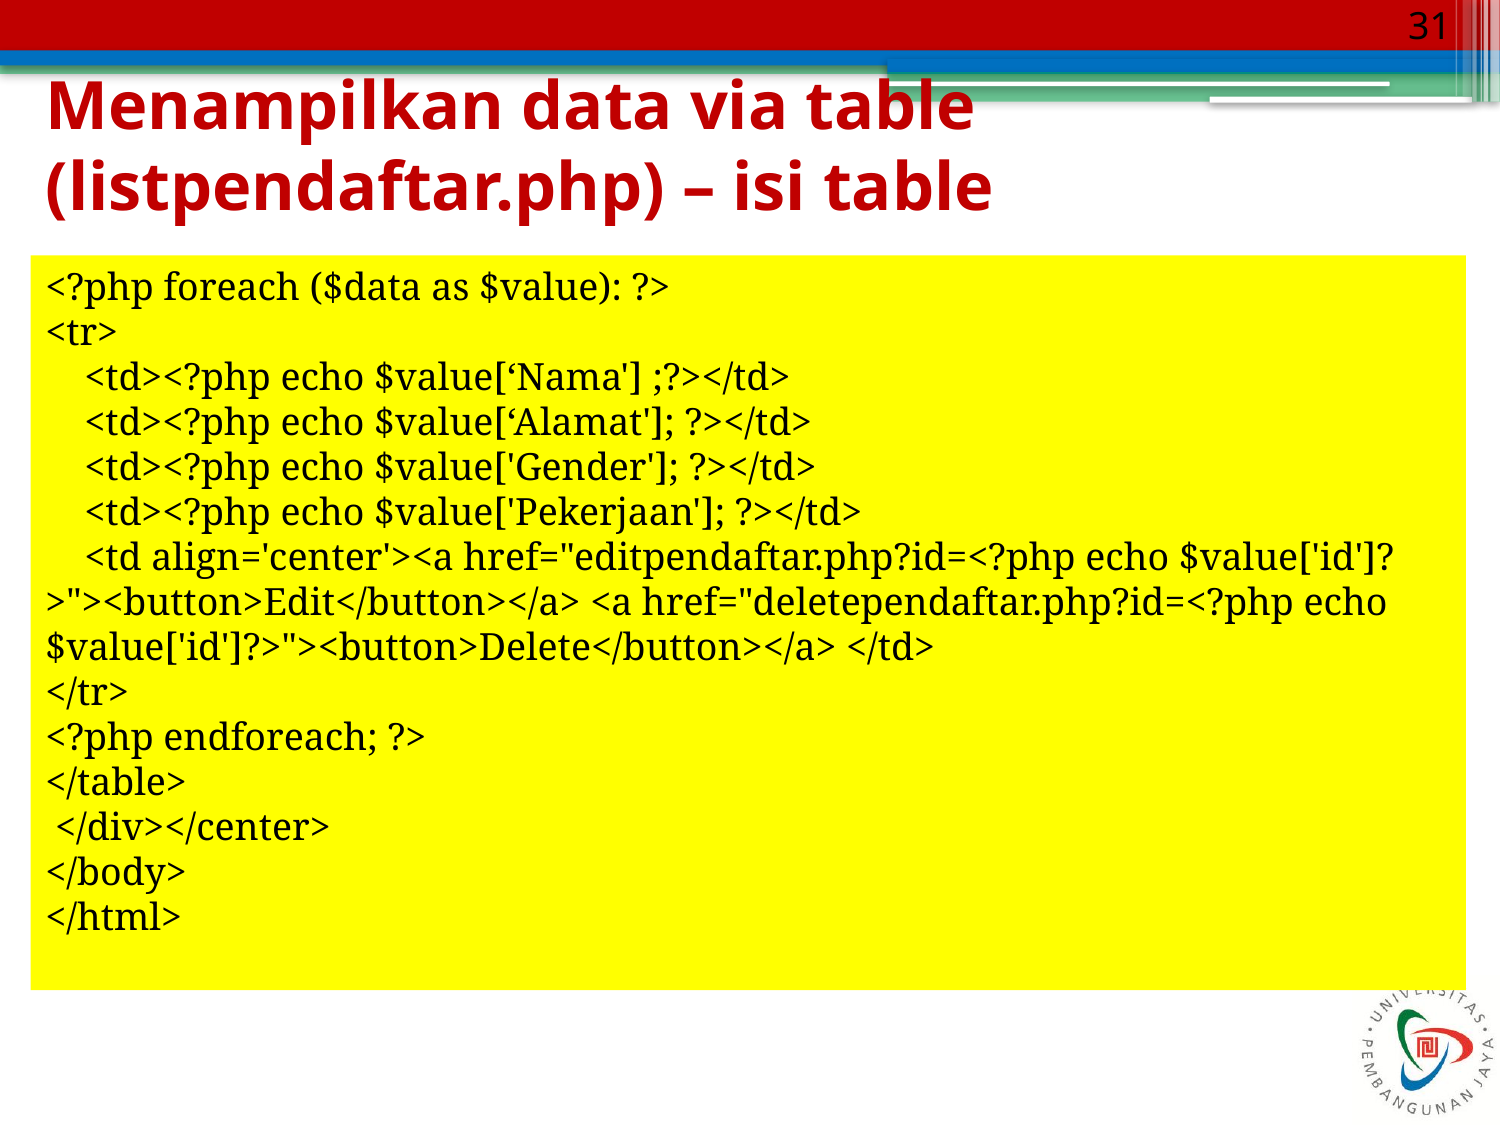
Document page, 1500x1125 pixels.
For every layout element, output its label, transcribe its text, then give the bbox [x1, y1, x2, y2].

slide_number 31 [1341, 0, 1466, 61]
picture [1352, 975, 1500, 1125]
title Menampilkan data via table (listpendaftar.php) – isi table [30, 55, 1381, 231]
text_box <?php foreach ($data as $value): ?> <tr> <td><?php echo $value[‘Nama'] ;?></td> <td><?php echo $value[‘Alamat']; ?></td> <td><?php echo $value['Gender']; ?></td> <td><?php echo $value['Pekerjaan']; ?></td> <td align='center'><a href="editpendaftar.php?id=<?php echo $value['id']?>"><button>Edit</button></a> <a href="deletependaftar.php?id=<?php echo $value['id']?>"><button>Delete</button></a> </td> </tr> <?php endforeach; ?> </table> </div></center> </body> </html> [30, 255, 1466, 991]
